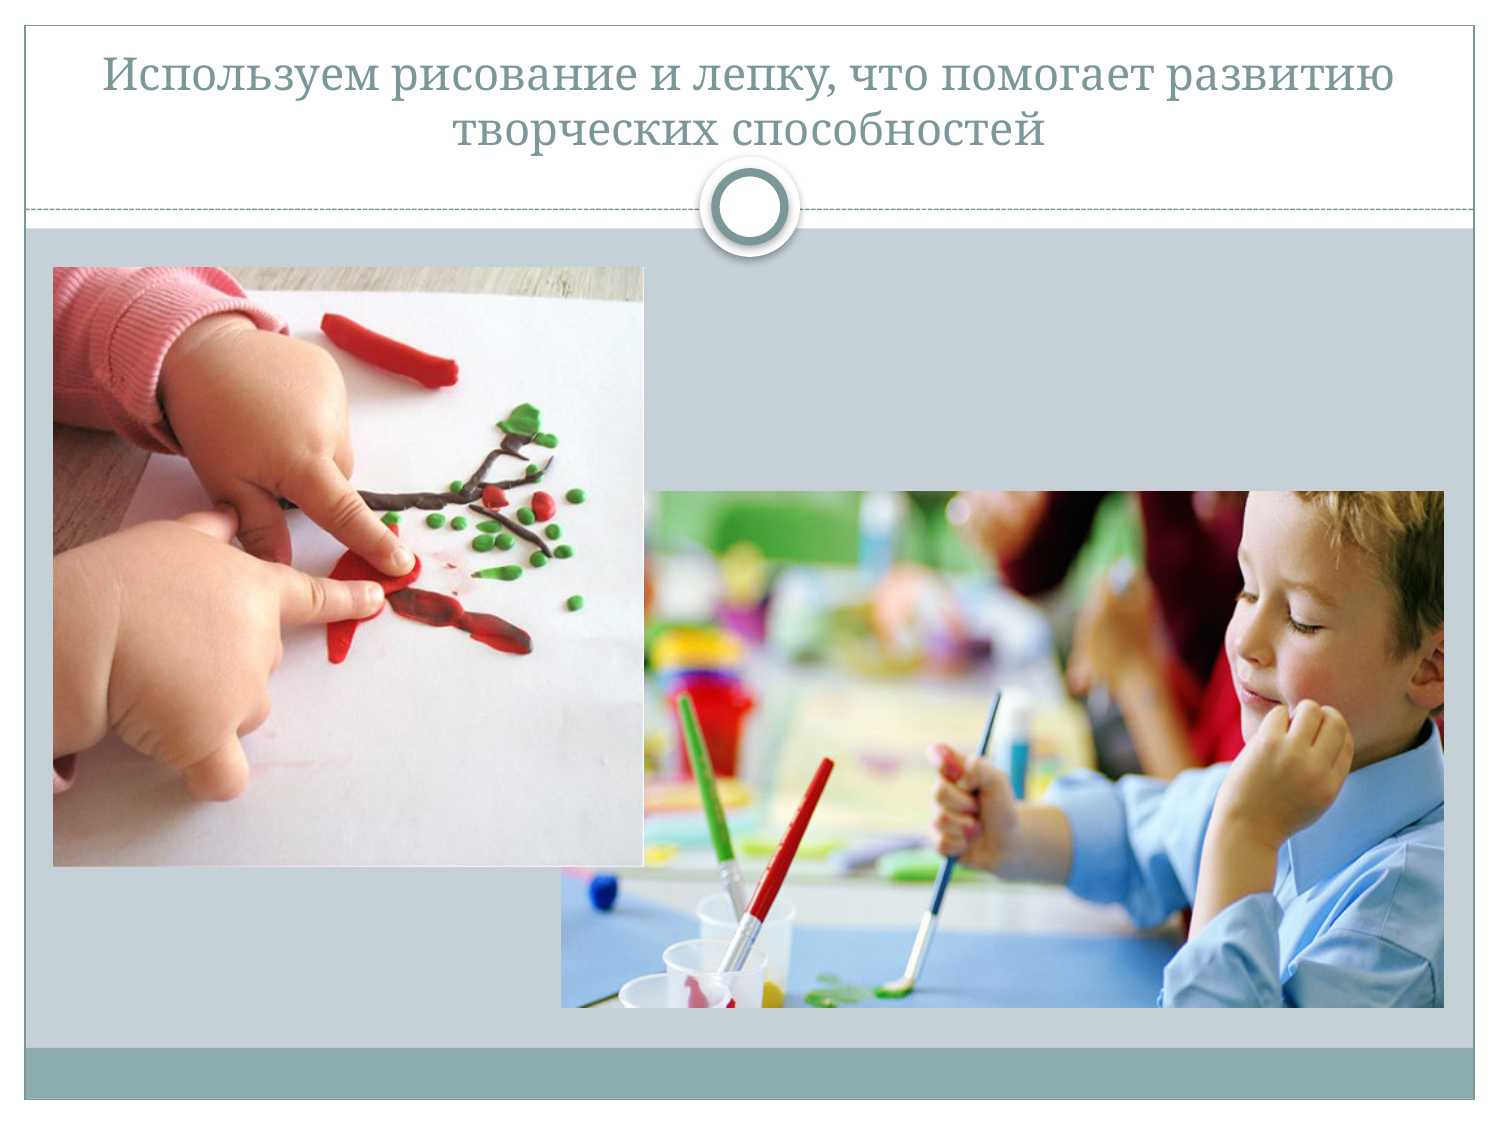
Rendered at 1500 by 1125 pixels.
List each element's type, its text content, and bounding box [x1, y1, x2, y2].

title Используем рисование и лепку, что помогает развитию творческих способностей [49, 37, 1450, 162]
picture [52, 266, 644, 867]
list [560, 491, 1444, 1008]
